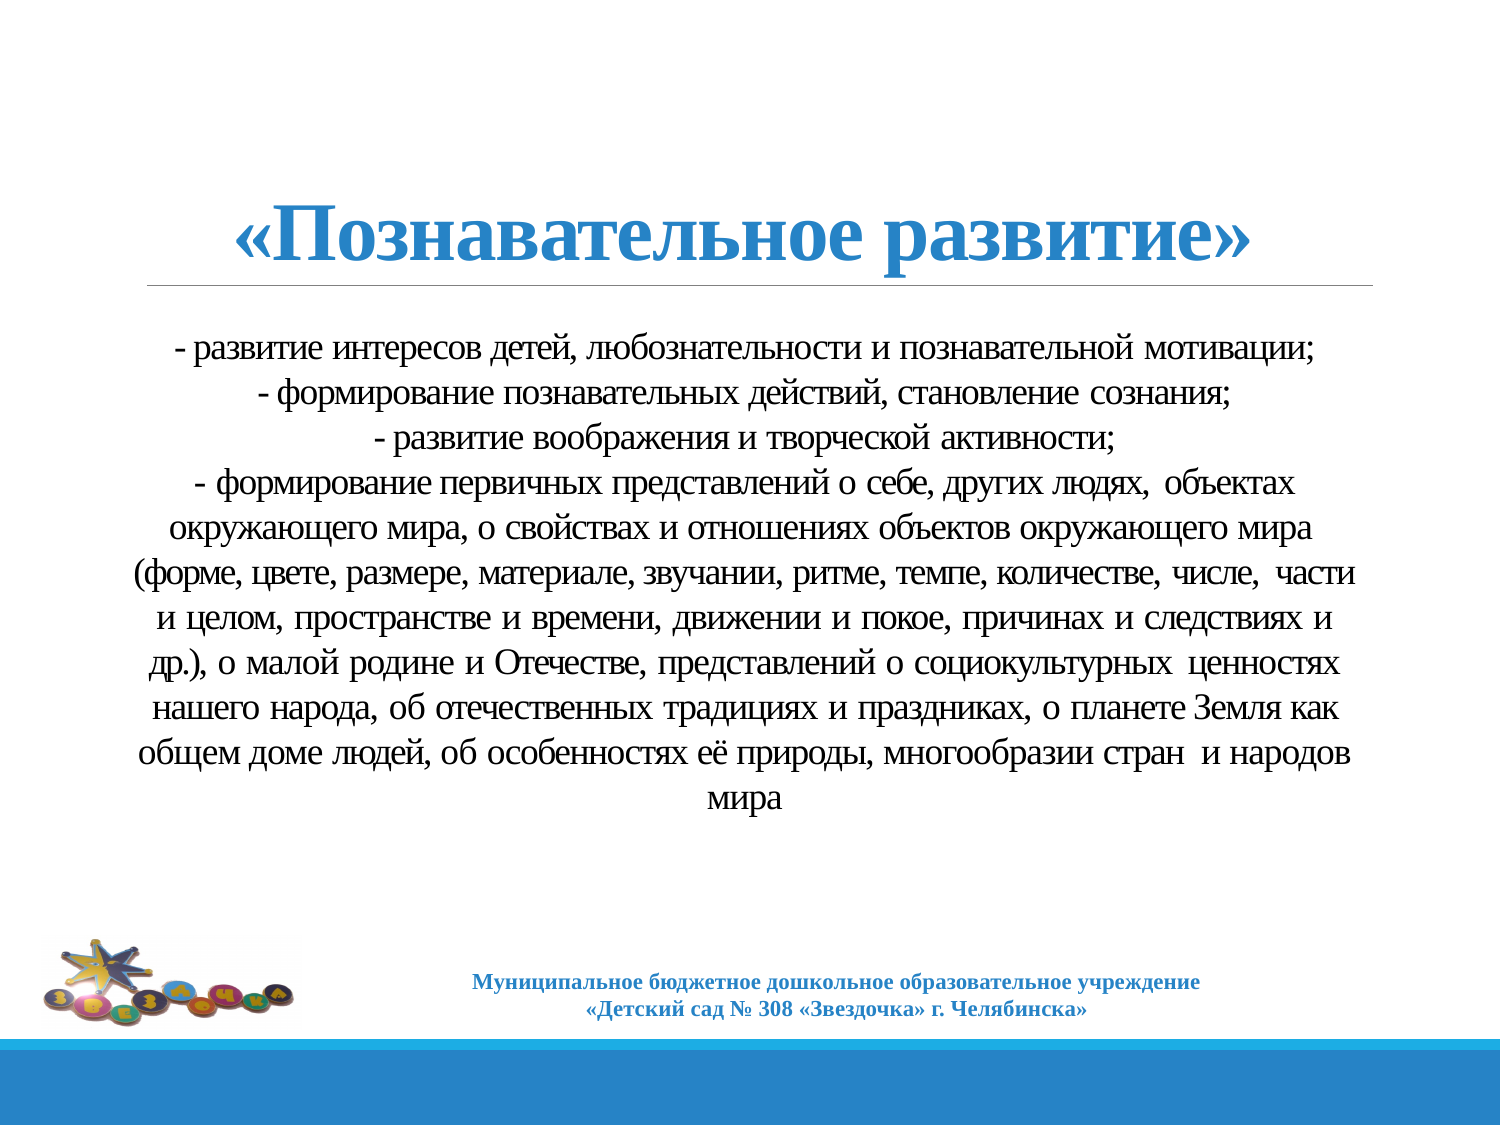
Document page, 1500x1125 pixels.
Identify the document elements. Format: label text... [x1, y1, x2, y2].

picture [40, 935, 302, 1031]
title «Познавательное развитие» [135, 47, 1373, 285]
text_box Муниципальное бюджетное дошкольное образовательное учреждение «Детский сад № 308 «Звездочка» г. Челябинска» [312, 958, 1441, 1029]
text_box - развитие интересов детей, любознательности и познавательной мотивации; - формирование познавательных действий, становление сознания; - развитие воображения и творческой активности; - формирование первичных представлений о себе, других людях, объектах окружающего мира, о свойствах и отношениях объектов окружающего мира (форме, цвете, размере, материале, звучании, ритме, темпе, количестве, числе, части и целом, пространстве и времени, движении и покое, причинах и следствиях и др.), о малой родине и Отечестве, представлений о социокультурных ценностях нашего народа, об отечественных традициях и праздниках, о планете Земля как общем доме людей, об особенностях её природы, многообразии стран и народов мира [112, 314, 1377, 825]
